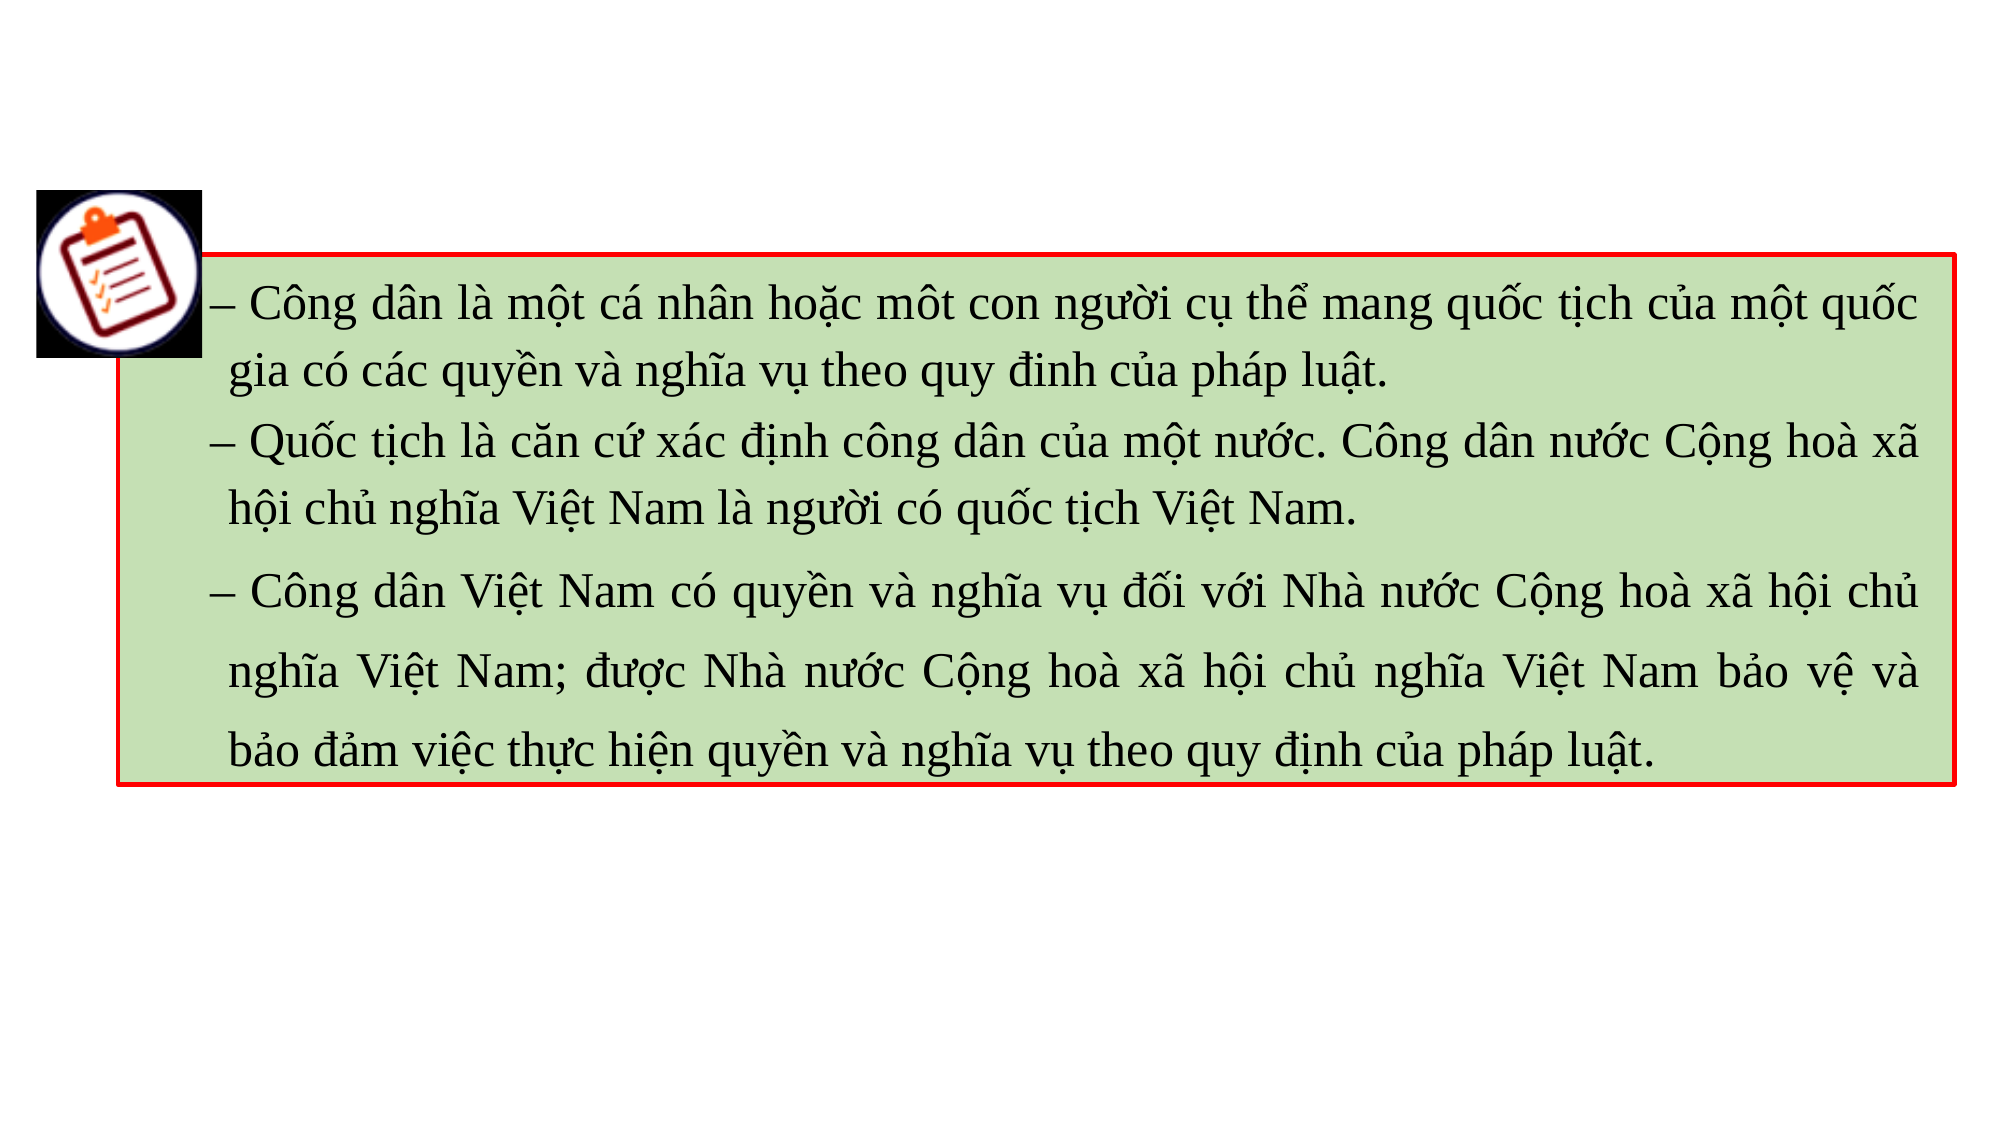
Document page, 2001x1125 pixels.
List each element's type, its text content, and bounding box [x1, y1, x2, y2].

text_box – Công dân là một cá nhân hoặc môt con người cụ thể mang quốc tịch của một quốc gia có các quyền và nghĩa vụ theo quy đinh của pháp luật. – Quốc tịch là căn cứ xác định công dân của một nước. Công dân nước Cộng hoà xã hội chủ nghĩa Việt Nam là người có quốc tịch Việt Nam. – Công dân Việt Nam có quyền và nghĩa vụ đối với Nhà nước Cộng hoà xã hội chủ nghĩa Việt Nam; được Nhà nước Cộng hoà xã hội chủ nghĩa Việt Nam bảo vệ và bảo đảm việc thực hiện quyền và nghĩa vụ theo quy định của pháp luật. [117, 254, 1955, 785]
picture [36, 190, 203, 358]
